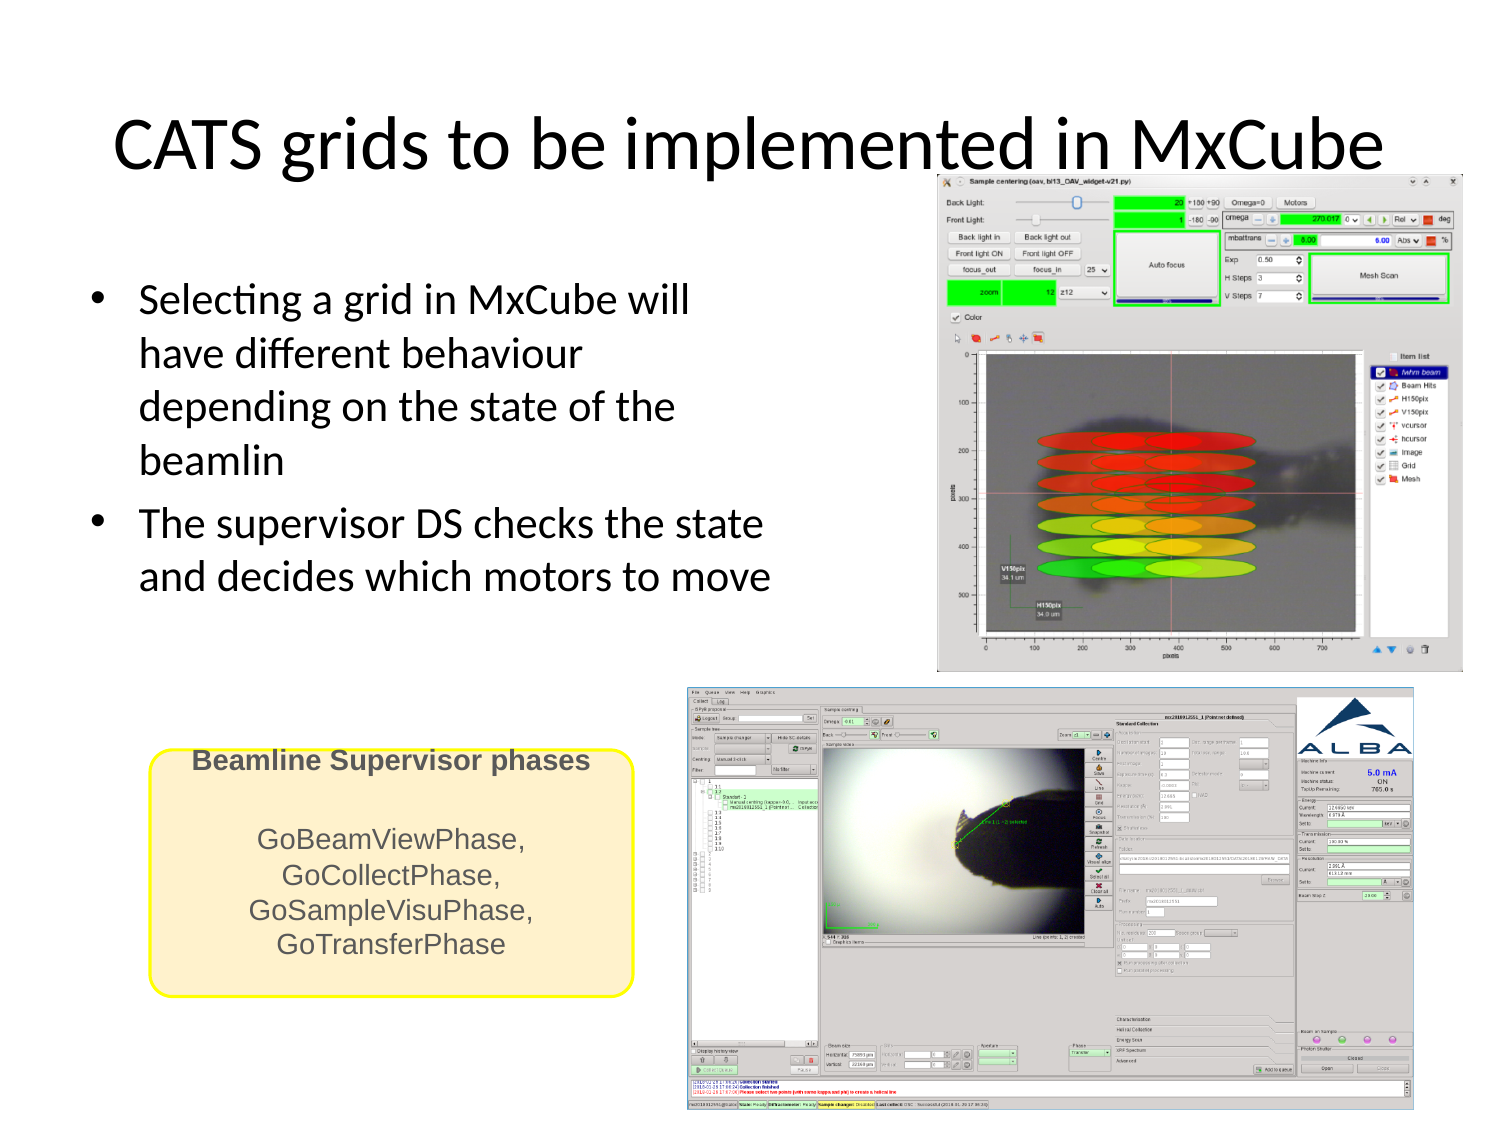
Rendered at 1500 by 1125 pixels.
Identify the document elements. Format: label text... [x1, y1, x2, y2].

text_box Beamline Supervisor phases GoBeamViewPhase, GoCollectPhase, GoSampleVisuPhase, GoTransferPhase [149, 749, 634, 997]
picture [937, 174, 1463, 672]
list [687, 687, 1414, 1110]
text_box Selecting a grid in MxCube will have different behaviour depending on the state of the beamlin The supervisor DS checks the state and decides which motors to move [75, 262, 788, 650]
title CATS grids to be implemented in MxCube [75, 45, 1425, 233]
